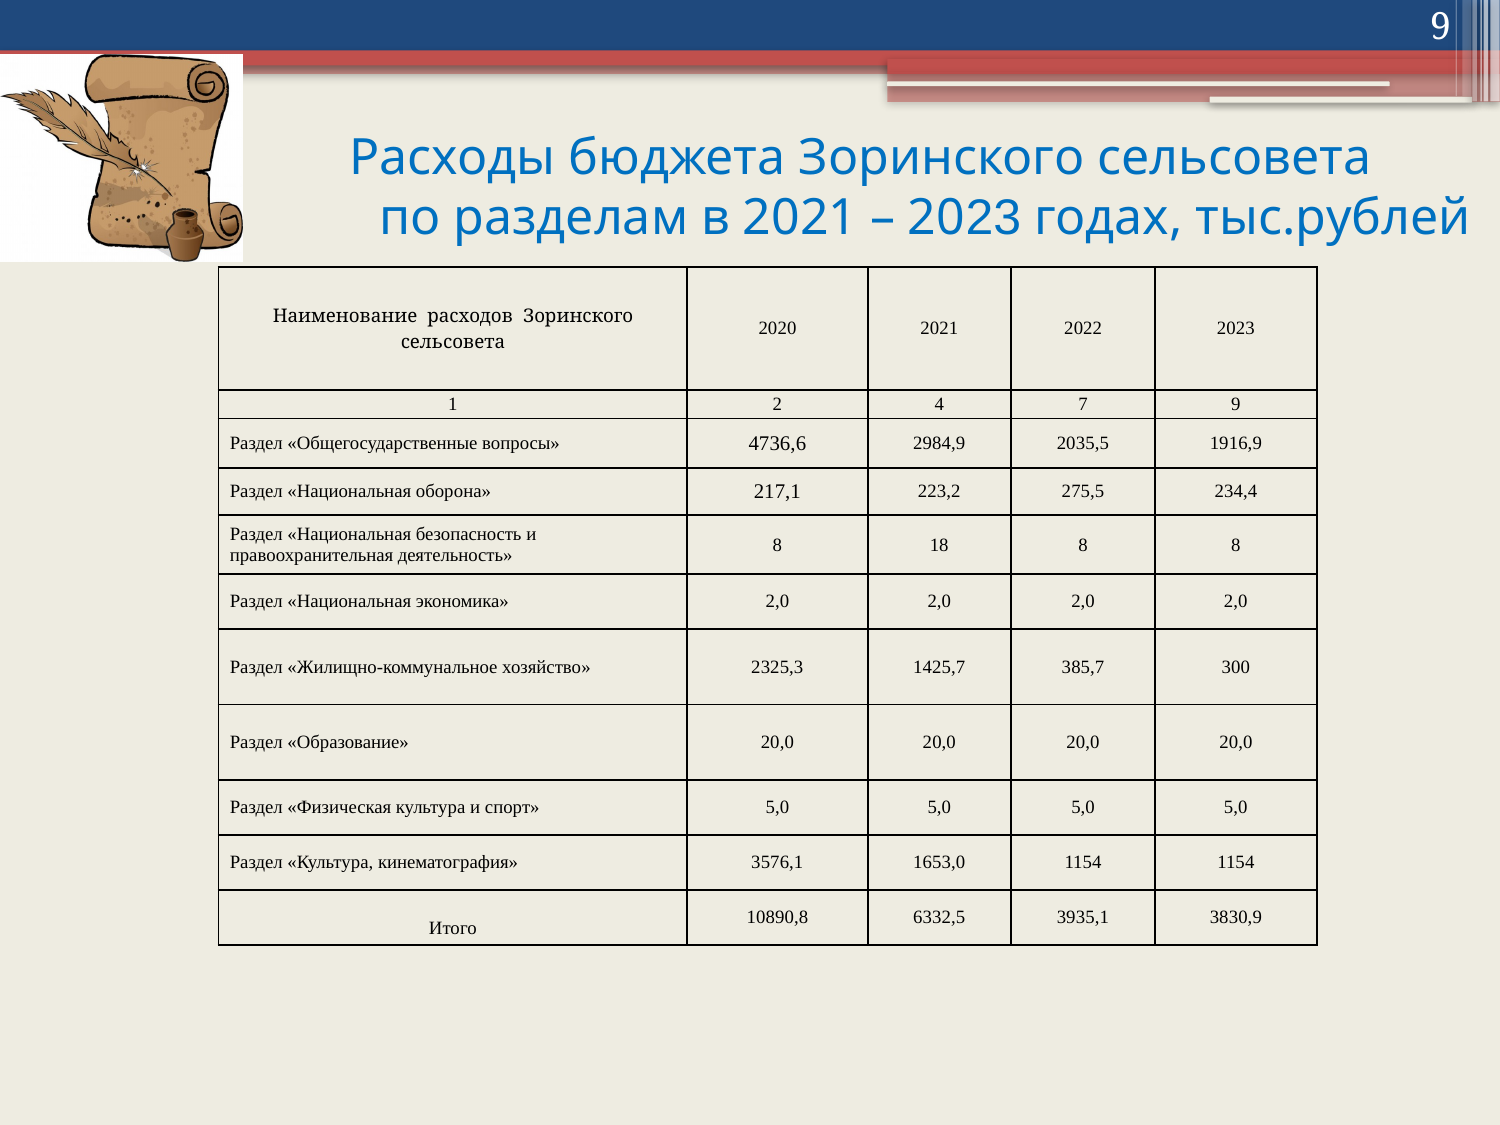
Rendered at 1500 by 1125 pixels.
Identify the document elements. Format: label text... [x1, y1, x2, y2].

table_cell 1425,7 [869, 630, 1010, 704]
table_cell 2,0 [1012, 575, 1154, 628]
table_cell 234,4 [1156, 469, 1316, 514]
table_cell 6332,5 [869, 891, 1010, 944]
table_cell Раздел «Национальная оборона» [219, 469, 686, 514]
table_cell 217,1 [688, 469, 867, 514]
table_cell 7 [1012, 391, 1154, 418]
table_cell 5,0 [1012, 781, 1154, 834]
table_cell 2984,9 [869, 419, 1010, 467]
table_header 2021 [869, 268, 1010, 389]
table_cell 2 [688, 391, 867, 418]
table_header 2020 [688, 268, 867, 389]
table_cell Раздел «Жилищно-коммунальное хозяйство» [219, 630, 686, 704]
table_cell 5,0 [869, 781, 1010, 834]
table_cell 20,0 [869, 705, 1010, 779]
table_cell Итого [219, 891, 686, 944]
table_header 2022 [1012, 268, 1154, 389]
table_cell 5,0 [688, 781, 867, 834]
table_cell 4 [869, 391, 1010, 418]
table_cell 1154 [1156, 836, 1316, 889]
table_cell 8 [1012, 516, 1154, 573]
table_cell Раздел «Культура, кинематография» [219, 836, 686, 889]
title Расходы бюджета Зоринского сельсовета по разделам в 2021 – 2023 годах, тыс.рублей [248, 125, 1500, 244]
table_cell Раздел «Физическая культура и спорт» [219, 781, 686, 834]
picture [0, 54, 243, 263]
table_cell 2325,3 [688, 630, 867, 704]
table_cell 9 [1156, 391, 1316, 418]
table_cell 2,0 [688, 575, 867, 628]
table_cell Раздел «Общегосударственные вопросы» [219, 419, 686, 467]
table_cell 2,0 [869, 575, 1010, 628]
table_cell 20,0 [1012, 705, 1154, 779]
table_cell 18 [869, 516, 1010, 573]
table_cell 3576,1 [688, 836, 867, 889]
table_cell 3935,1 [1012, 891, 1154, 944]
table_cell 3830,9 [1156, 891, 1316, 944]
table_cell 275,5 [1012, 469, 1154, 514]
table_cell 1653,0 [869, 836, 1010, 889]
table_cell 223,2 [869, 469, 1010, 514]
table_cell 385,7 [1012, 630, 1154, 704]
table_cell Раздел «Национальная безопасность и правоохранительная деятельность» [219, 516, 686, 573]
table_header Наименование расходов Зоринского сельсовета [219, 268, 686, 389]
table_header 2023 [1156, 268, 1316, 389]
table_cell 5,0 [1156, 781, 1316, 834]
table_cell 2,0 [1156, 575, 1316, 628]
table_cell 1916,9 [1156, 419, 1316, 467]
table_cell 2035,5 [1012, 419, 1154, 467]
table_cell 4736,6 [688, 419, 867, 467]
table_cell 8 [688, 516, 867, 573]
table_cell 10890,8 [688, 891, 867, 944]
table_cell 1 [219, 391, 686, 418]
table_cell Раздел «Образование» [219, 705, 686, 779]
table_cell 300 [1156, 630, 1316, 704]
slide_number 9 [1340, 0, 1466, 61]
table_cell Раздел «Национальная экономика» [219, 575, 686, 628]
table_cell 20,0 [1156, 705, 1316, 779]
table_cell 20,0 [688, 705, 867, 779]
table_cell 1154 [1012, 836, 1154, 889]
table_cell 8 [1156, 516, 1316, 573]
